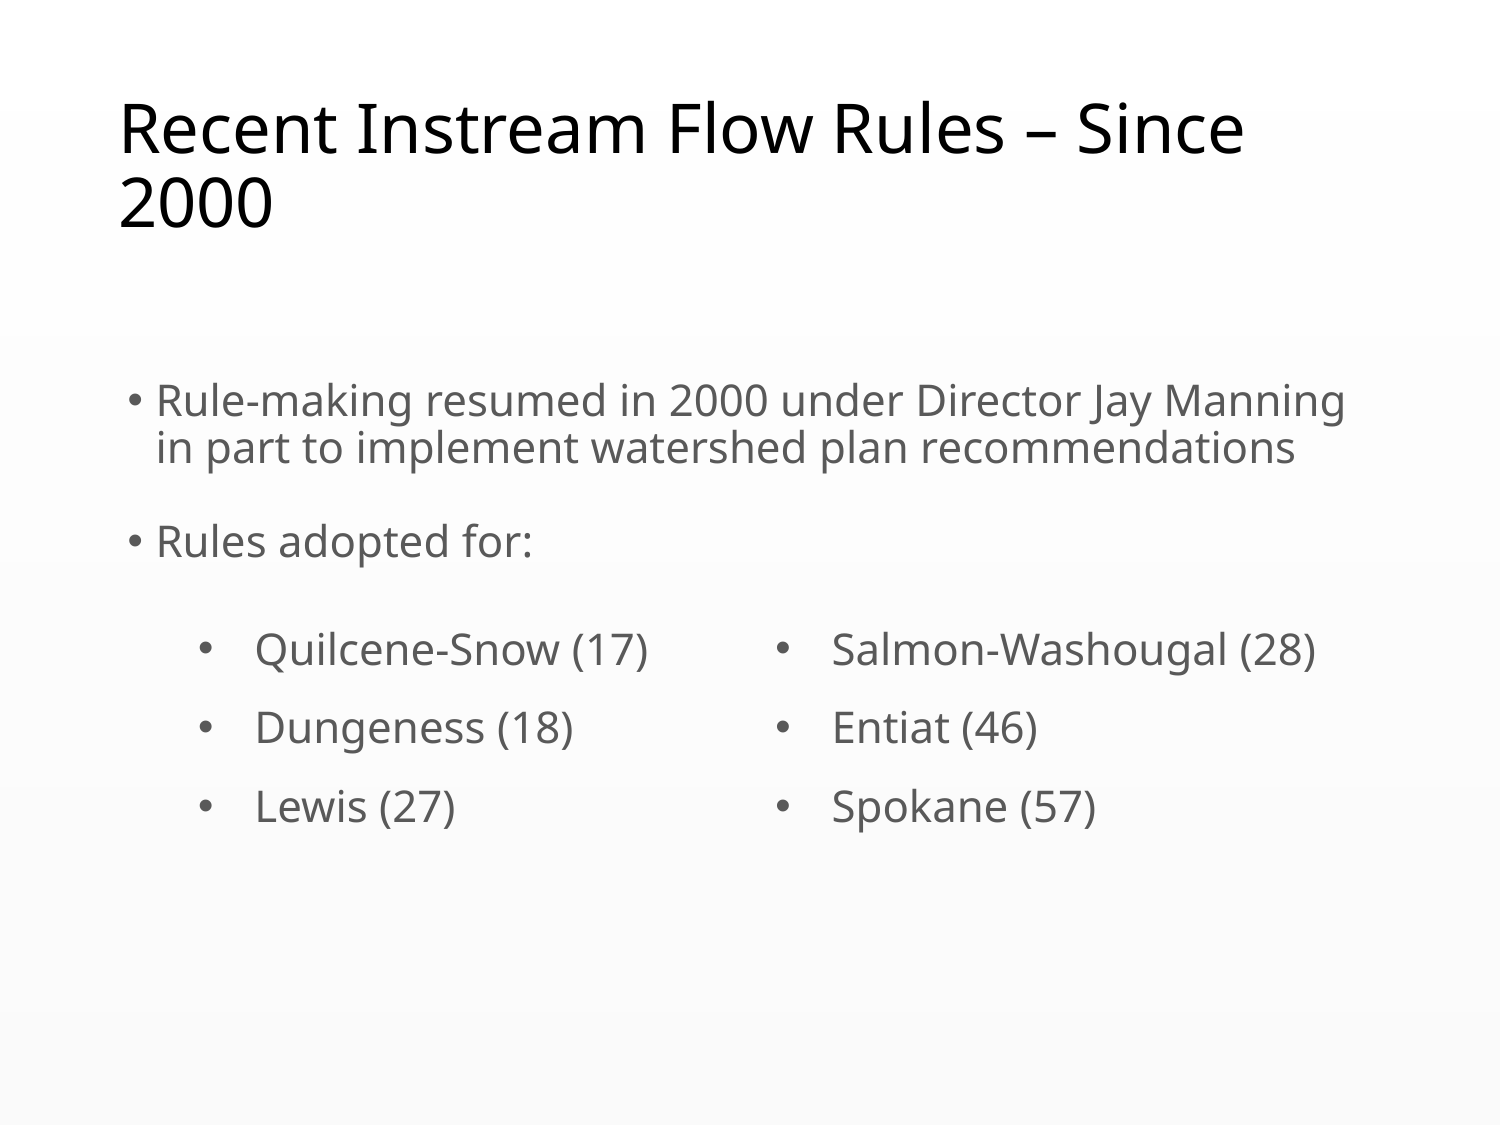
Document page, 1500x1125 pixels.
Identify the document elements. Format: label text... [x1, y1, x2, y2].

list Rule-making resumed in 2000 under Director Jay Manning in part to implement watershed plan recommendations Rules adopted for: [112, 370, 1407, 588]
text_box Quilcene-Snow (17) Dungeness (18) Lewis (27) [183, 587, 757, 839]
text_box Salmon-Washougal (28) Entiat (46) Spokane (57) [760, 587, 1407, 839]
title Recent Instream Flow Rules – Since 2000 [103, 59, 1397, 278]
